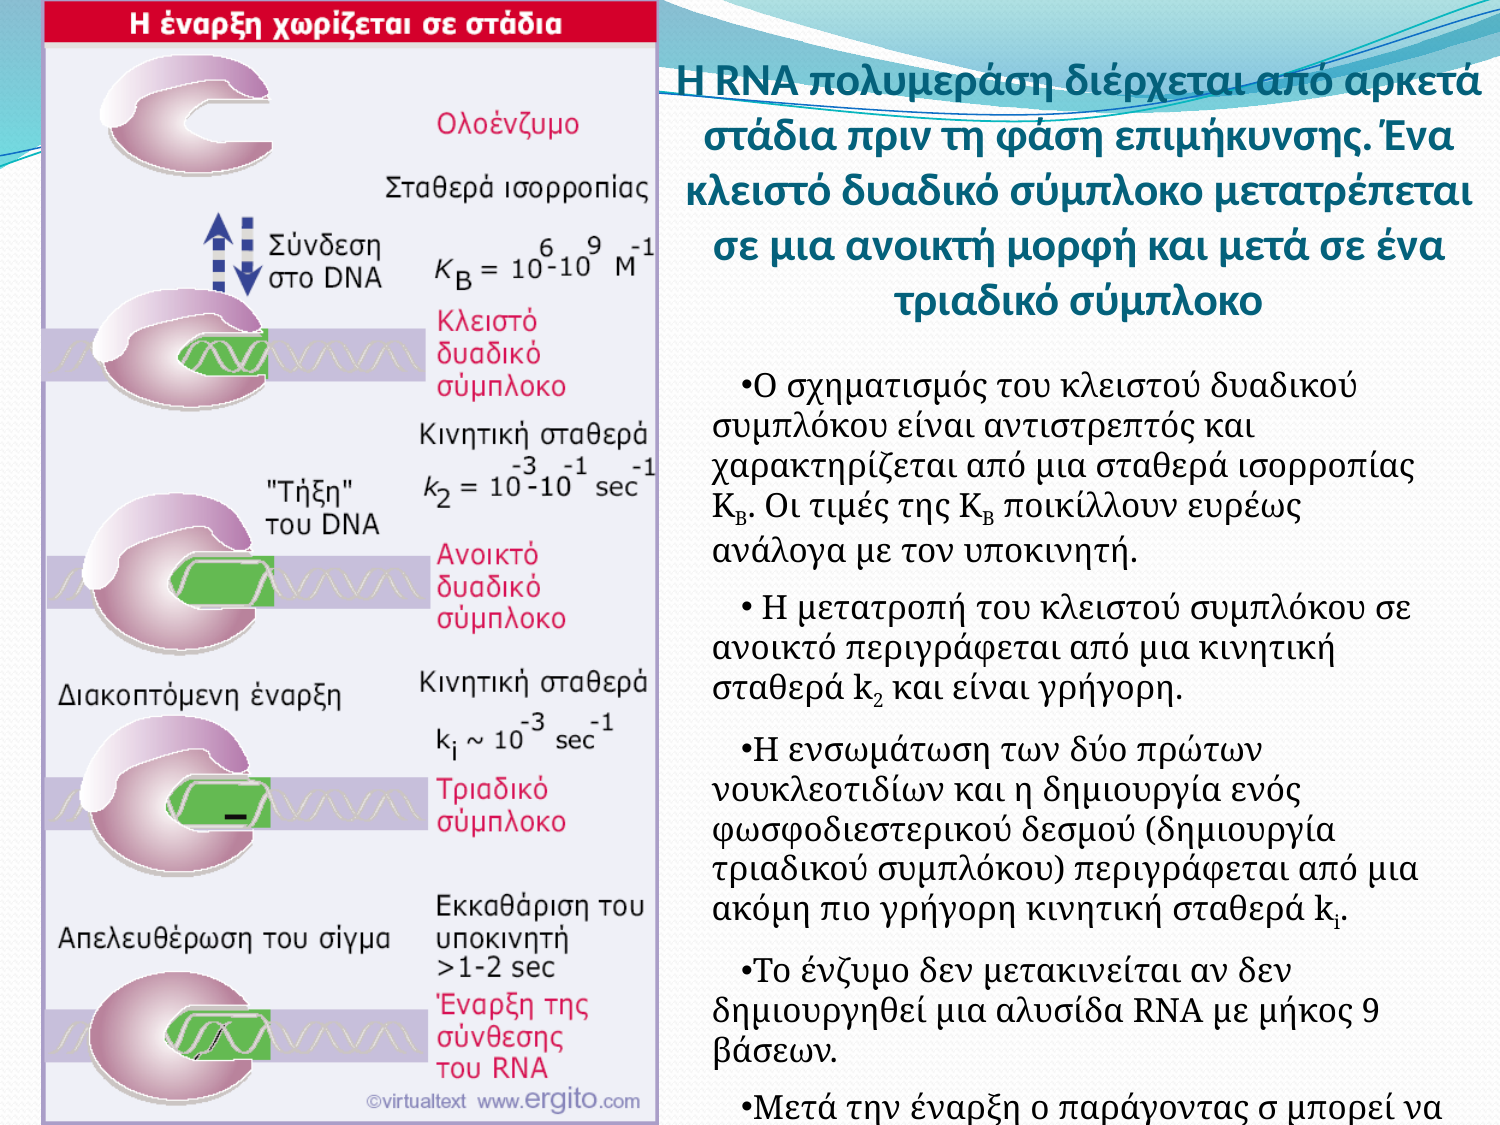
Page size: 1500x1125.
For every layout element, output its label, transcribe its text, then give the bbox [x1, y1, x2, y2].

text_box Η RNA πολυμεράση διέρχεται από αρκετά στάδια πριν τη φάση επιμήκυνσης. Ένα κλειστό δυαδικό σύμπλοκο μετατρέπεται σε μια ανοικτή μορφή και μετά σε ένα τριαδικό σύμπλοκο [667, 42, 1500, 333]
picture [40, 0, 660, 1125]
text_box Ο σχηματισμός του κλειστού δυαδικού συμπλόκου είναι αντιστρεπτός και χαρακτηρίζεται από μια σταθερά ισορροπίας ΚΒ. Οι τιμές της ΚΒ ποικίλλουν ευρέως ανάλογα με τον υποκινητή. Η μετατροπή του κλειστού συμπλόκου σε ανοικτό περιγράφεται από μια κινητική σταθερά k2 και είναι γρήγορη. Η ενσωμάτωση των δύο πρώτων νουκλεοτιδίων και η δημιουργία ενός φωσφοδιεστερικού δεσμού (δημιουργία τριαδικού συμπλόκου) περιγράφεται από μια ακόμη πιο γρήγορη κινητική σταθερά ki. Το ένζυμο δεν μετακινείται αν δεν δημιουργηθεί μια αλυσίδα RNA με μήκος 9 βάσεων. Μετά την έναρξη ο παράγοντας σ μπορεί να «εκκαθαριστεί»: αυτή η διαδικασία διαρκεί 1-2 sec. [696, 356, 1459, 1125]
